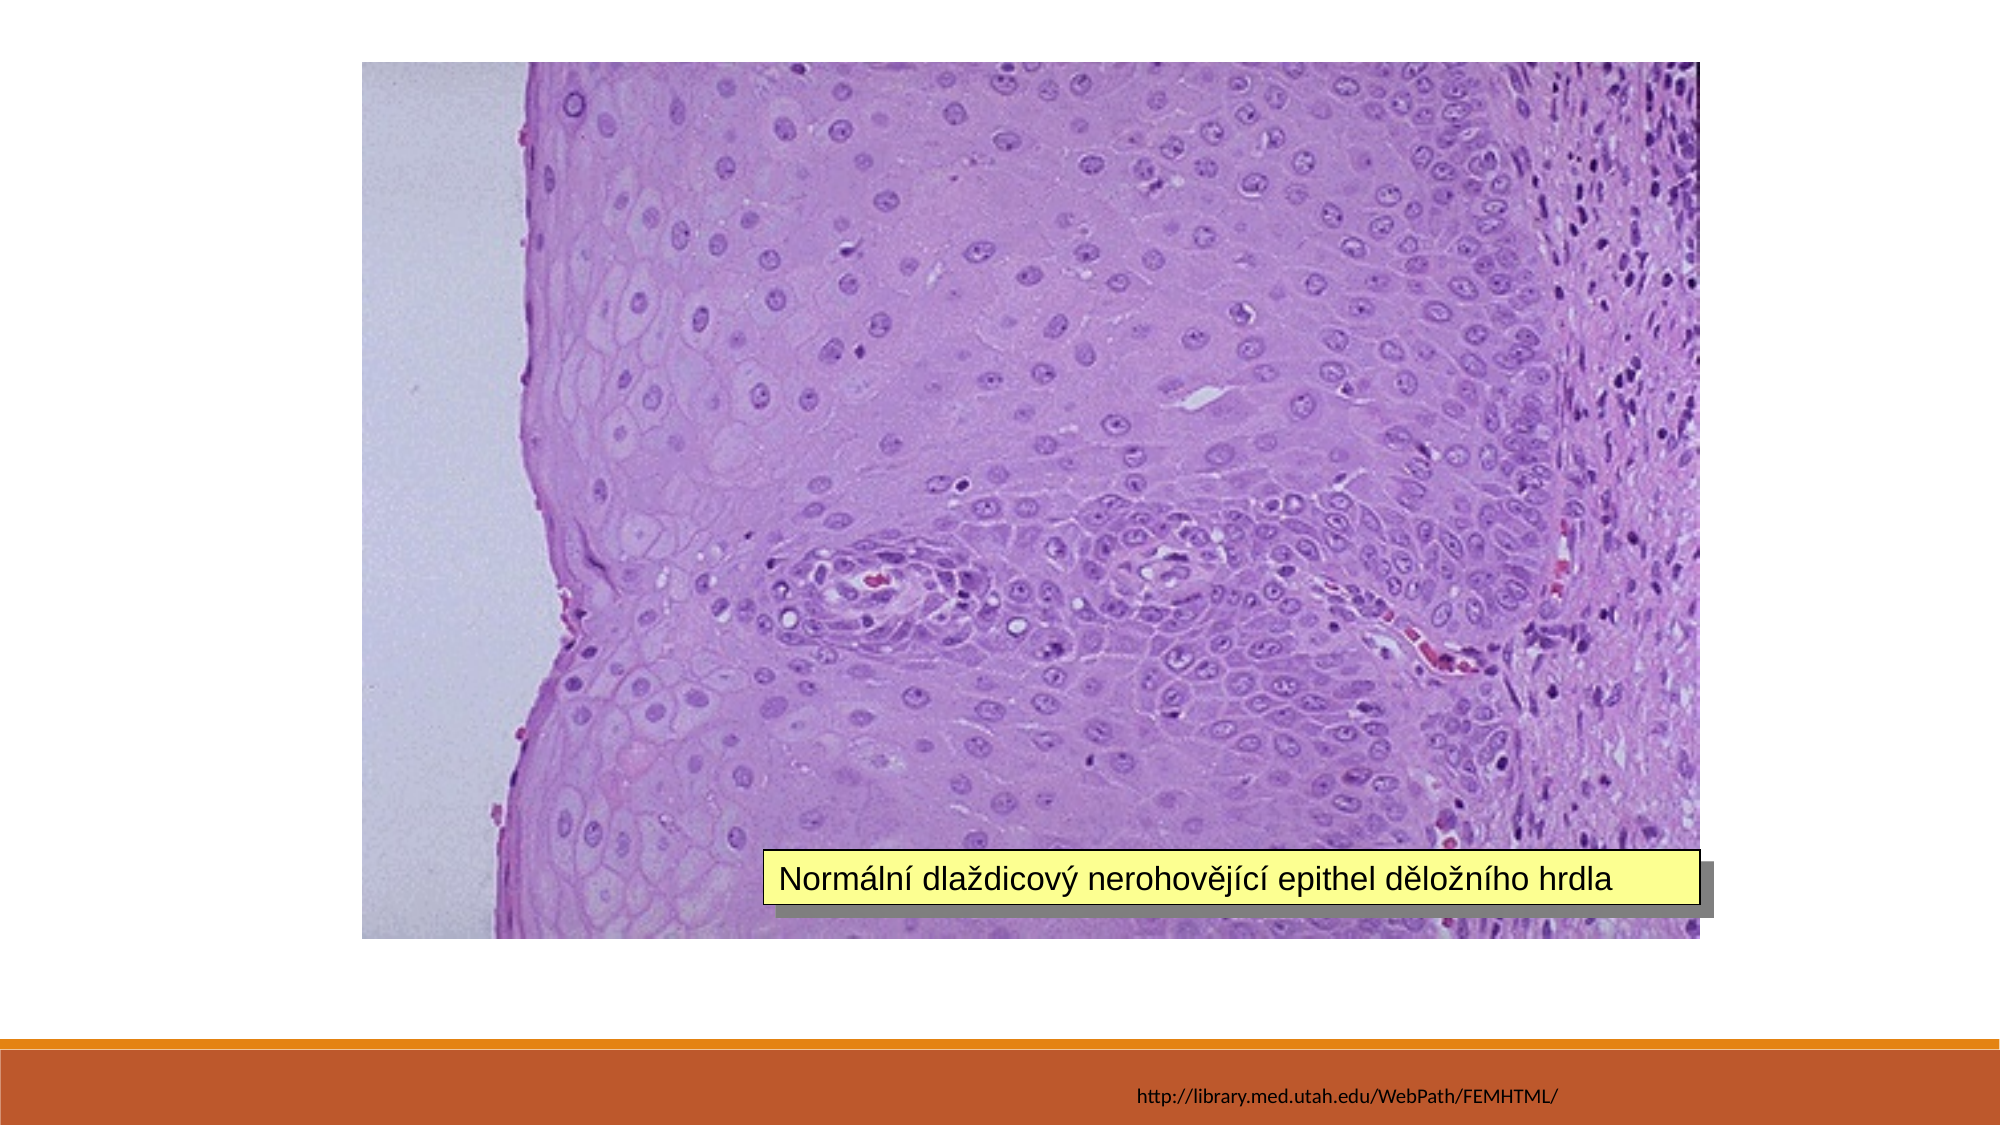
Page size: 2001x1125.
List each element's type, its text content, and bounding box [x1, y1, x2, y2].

text_box http://library.med.utah.edu/WebPath/FEMHTML/ [1122, 1074, 1574, 1115]
picture [361, 61, 1701, 939]
